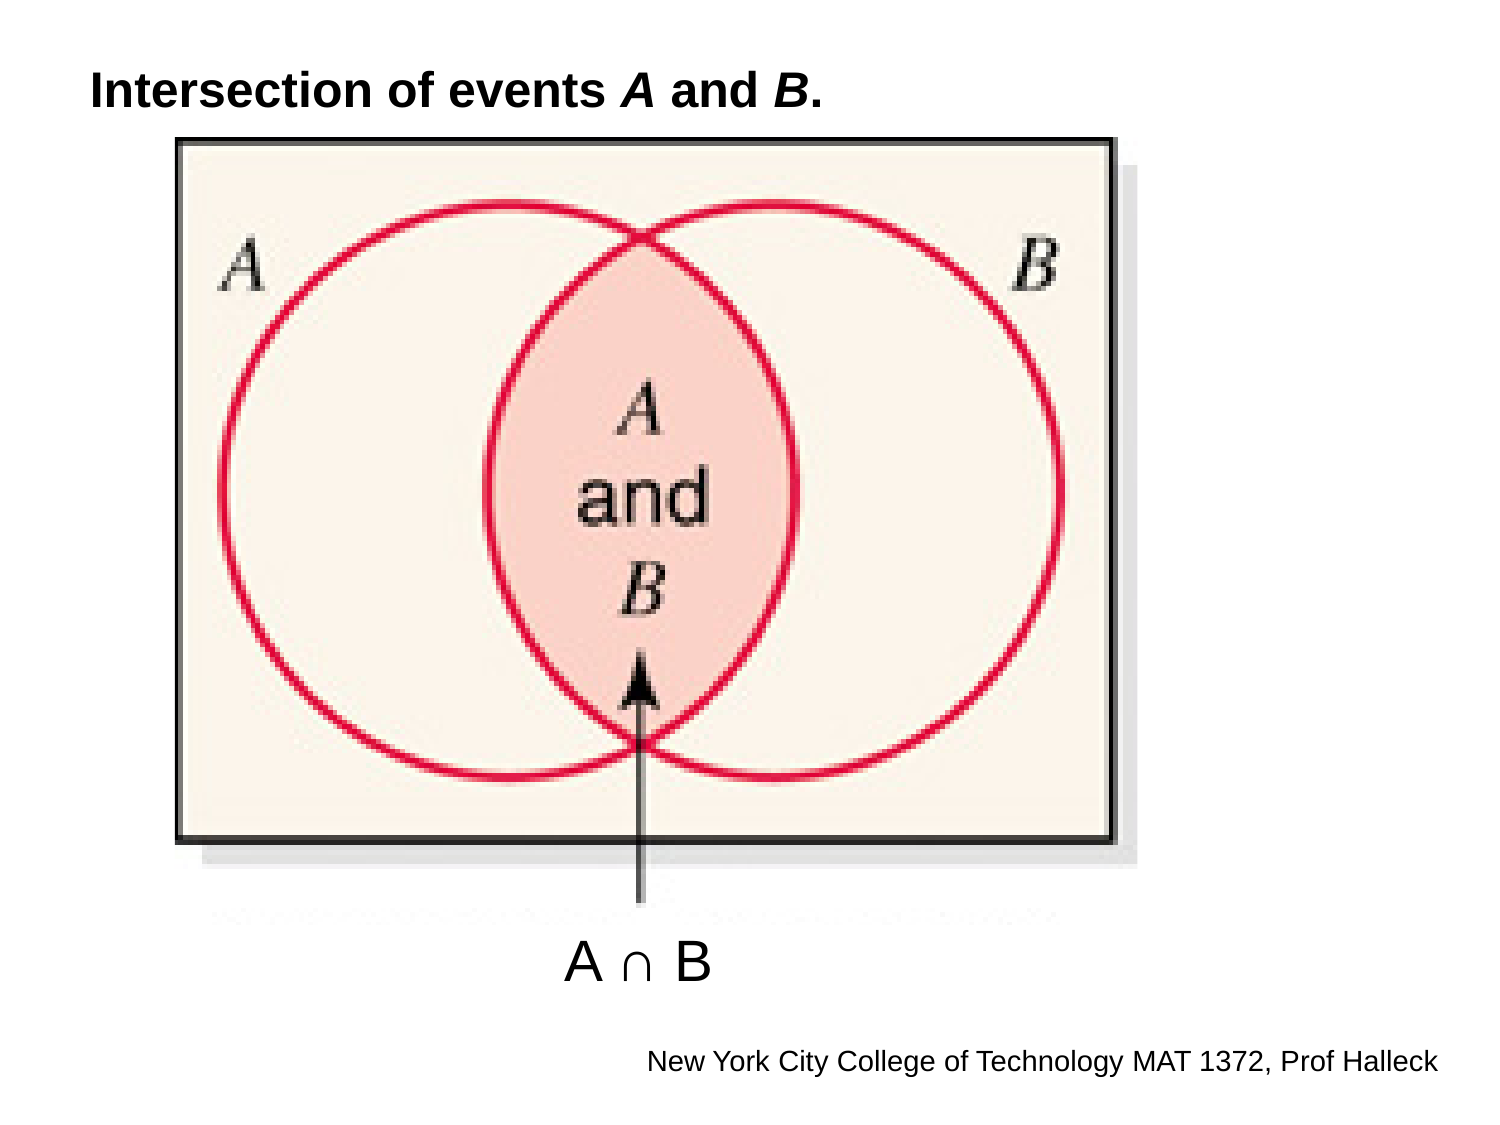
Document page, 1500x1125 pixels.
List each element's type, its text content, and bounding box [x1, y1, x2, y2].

picture [174, 137, 1138, 926]
text_box Intersection of events A and B. [74, 49, 888, 125]
footer New York City College of Technology MAT 1372, Prof Halleck [574, 1034, 1463, 1113]
title A ∩ B [549, 935, 763, 1016]
